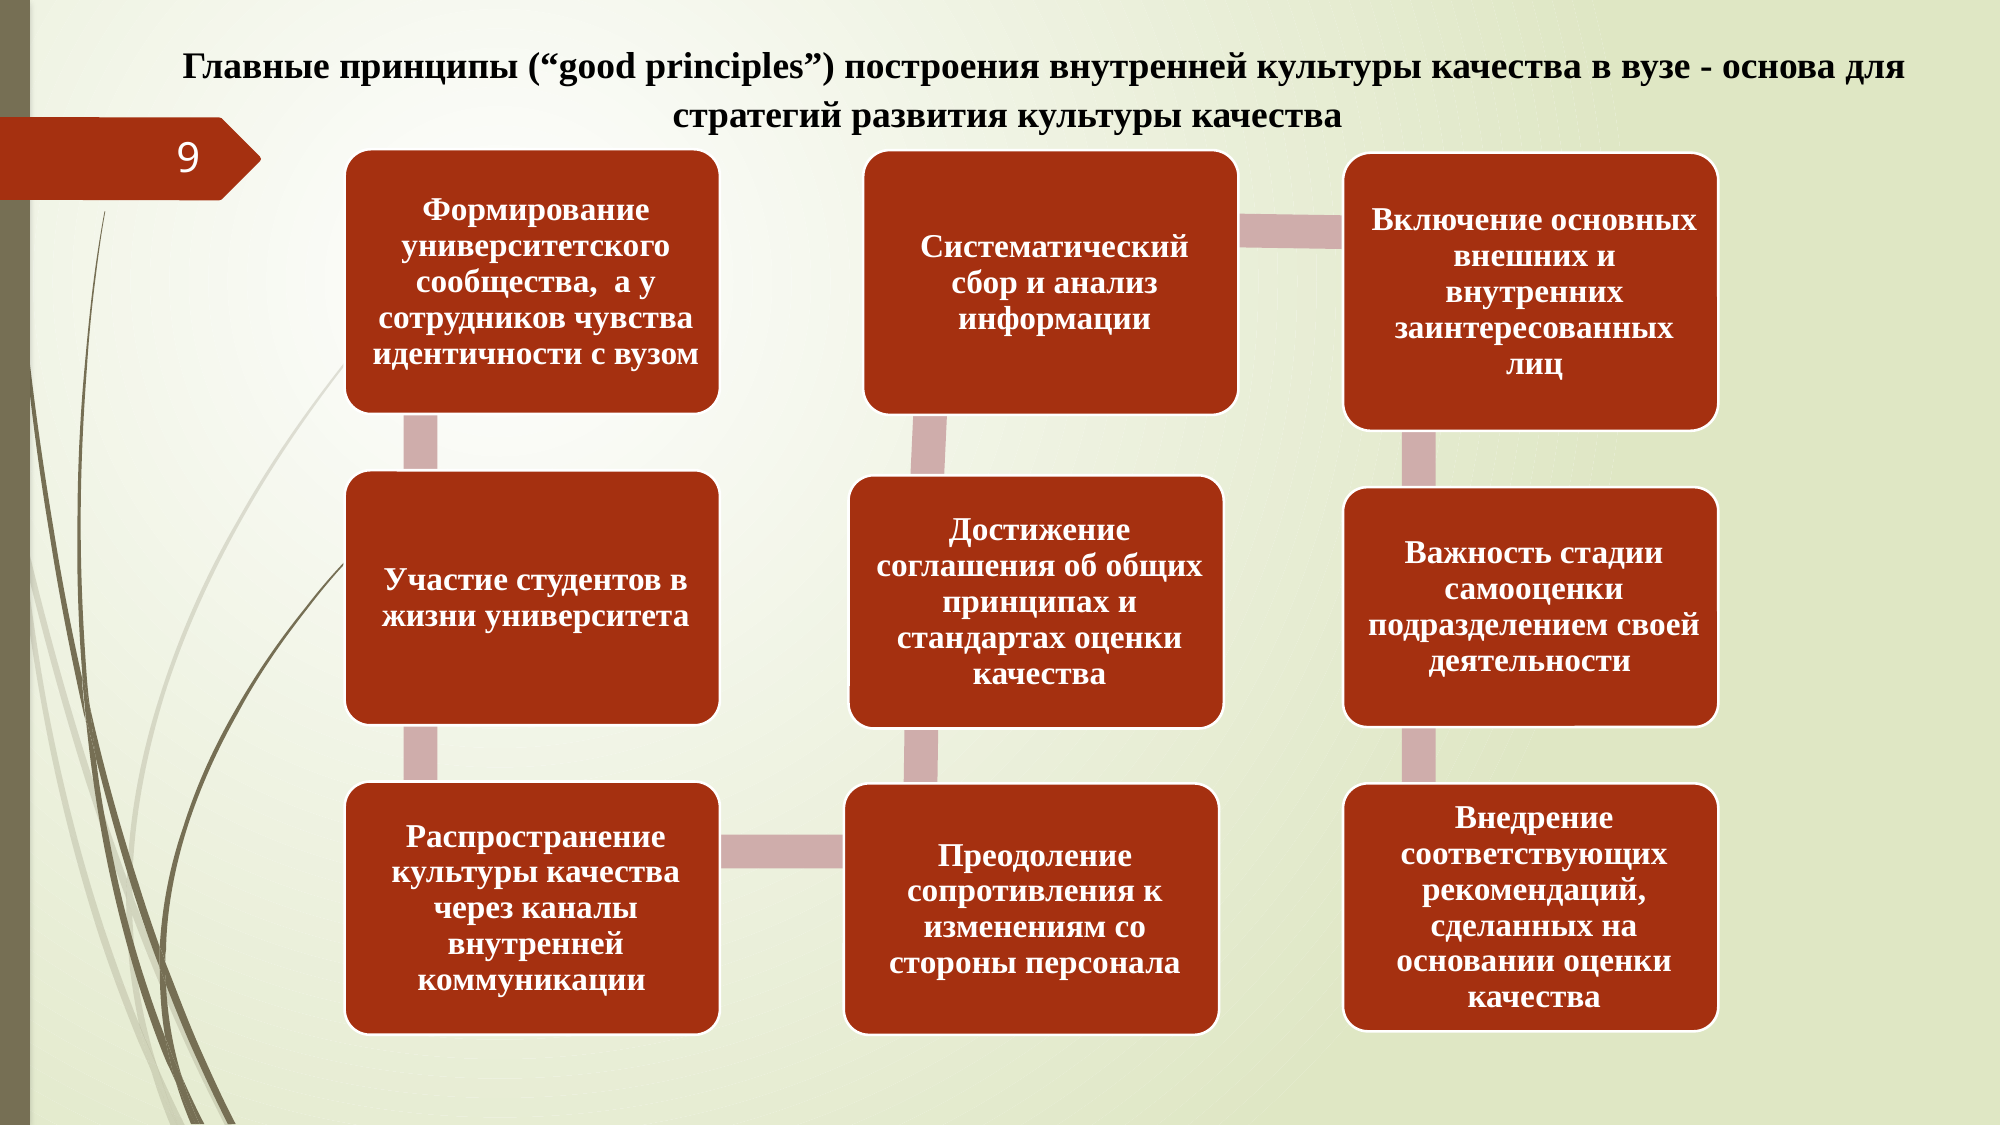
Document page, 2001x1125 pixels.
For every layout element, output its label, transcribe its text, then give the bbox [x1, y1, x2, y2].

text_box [259, 148, 1804, 1036]
slide_number 9 [87, 142, 216, 190]
text_box Главные принципы (“good principles”) построения внутренней культуры качества в вузе - основа для стратегий развития культуры качества [86, 30, 1930, 142]
